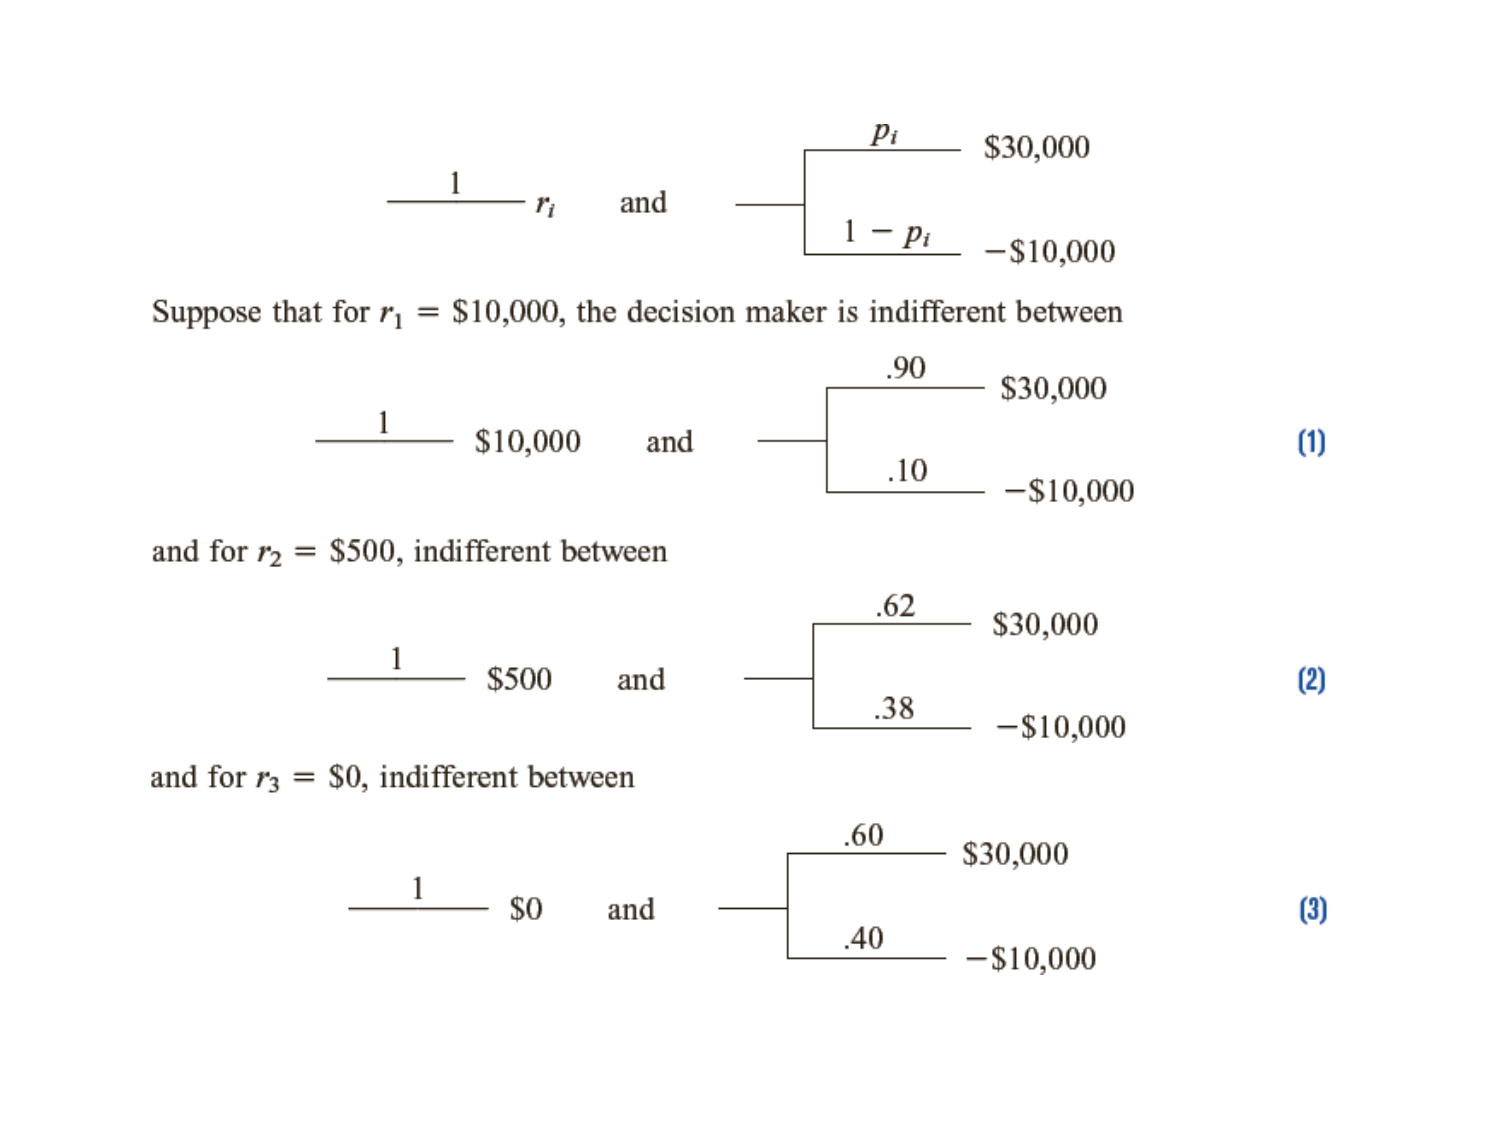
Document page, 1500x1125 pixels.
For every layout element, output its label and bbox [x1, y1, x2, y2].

picture [149, 755, 1332, 976]
picture [149, 124, 1332, 751]
